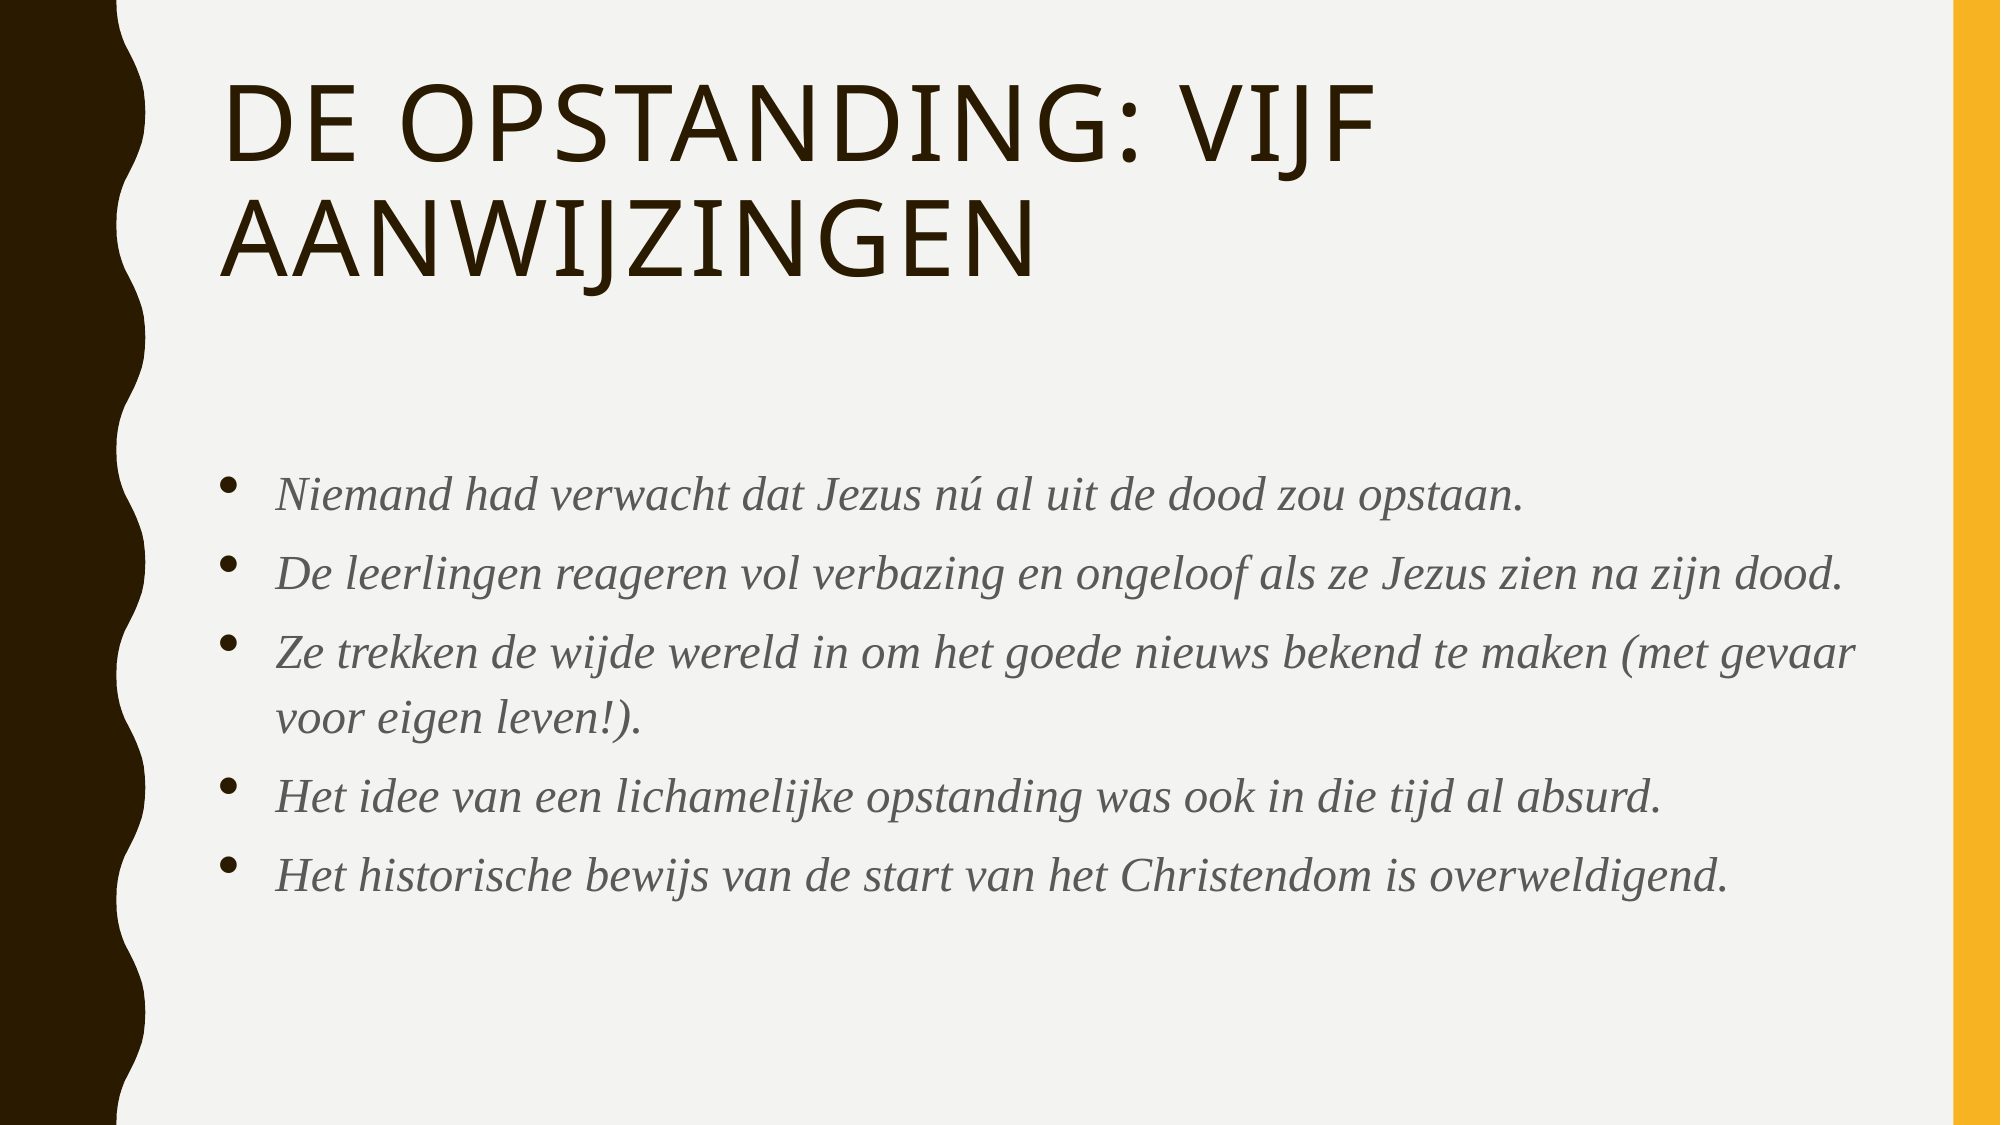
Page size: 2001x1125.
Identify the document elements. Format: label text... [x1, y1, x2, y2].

title De opstanding: vijf aanwijzingen [205, 62, 1875, 308]
list Niemand had verwacht dat Jezus nú al uit de dood zou opstaan. De leerlingen reageren vol verbazing en ongeloof als ze Jezus zien na zijn dood. Ze trekken de wijde wereld in om het goede nieuws bekend te maken (met gevaar voor eigen leven!). Het idee van een lichamelijke opstanding was ook in die tijd al absurd. Het historische bewijs van de start van het Christendom is overweldigend. [205, 375, 1875, 965]
